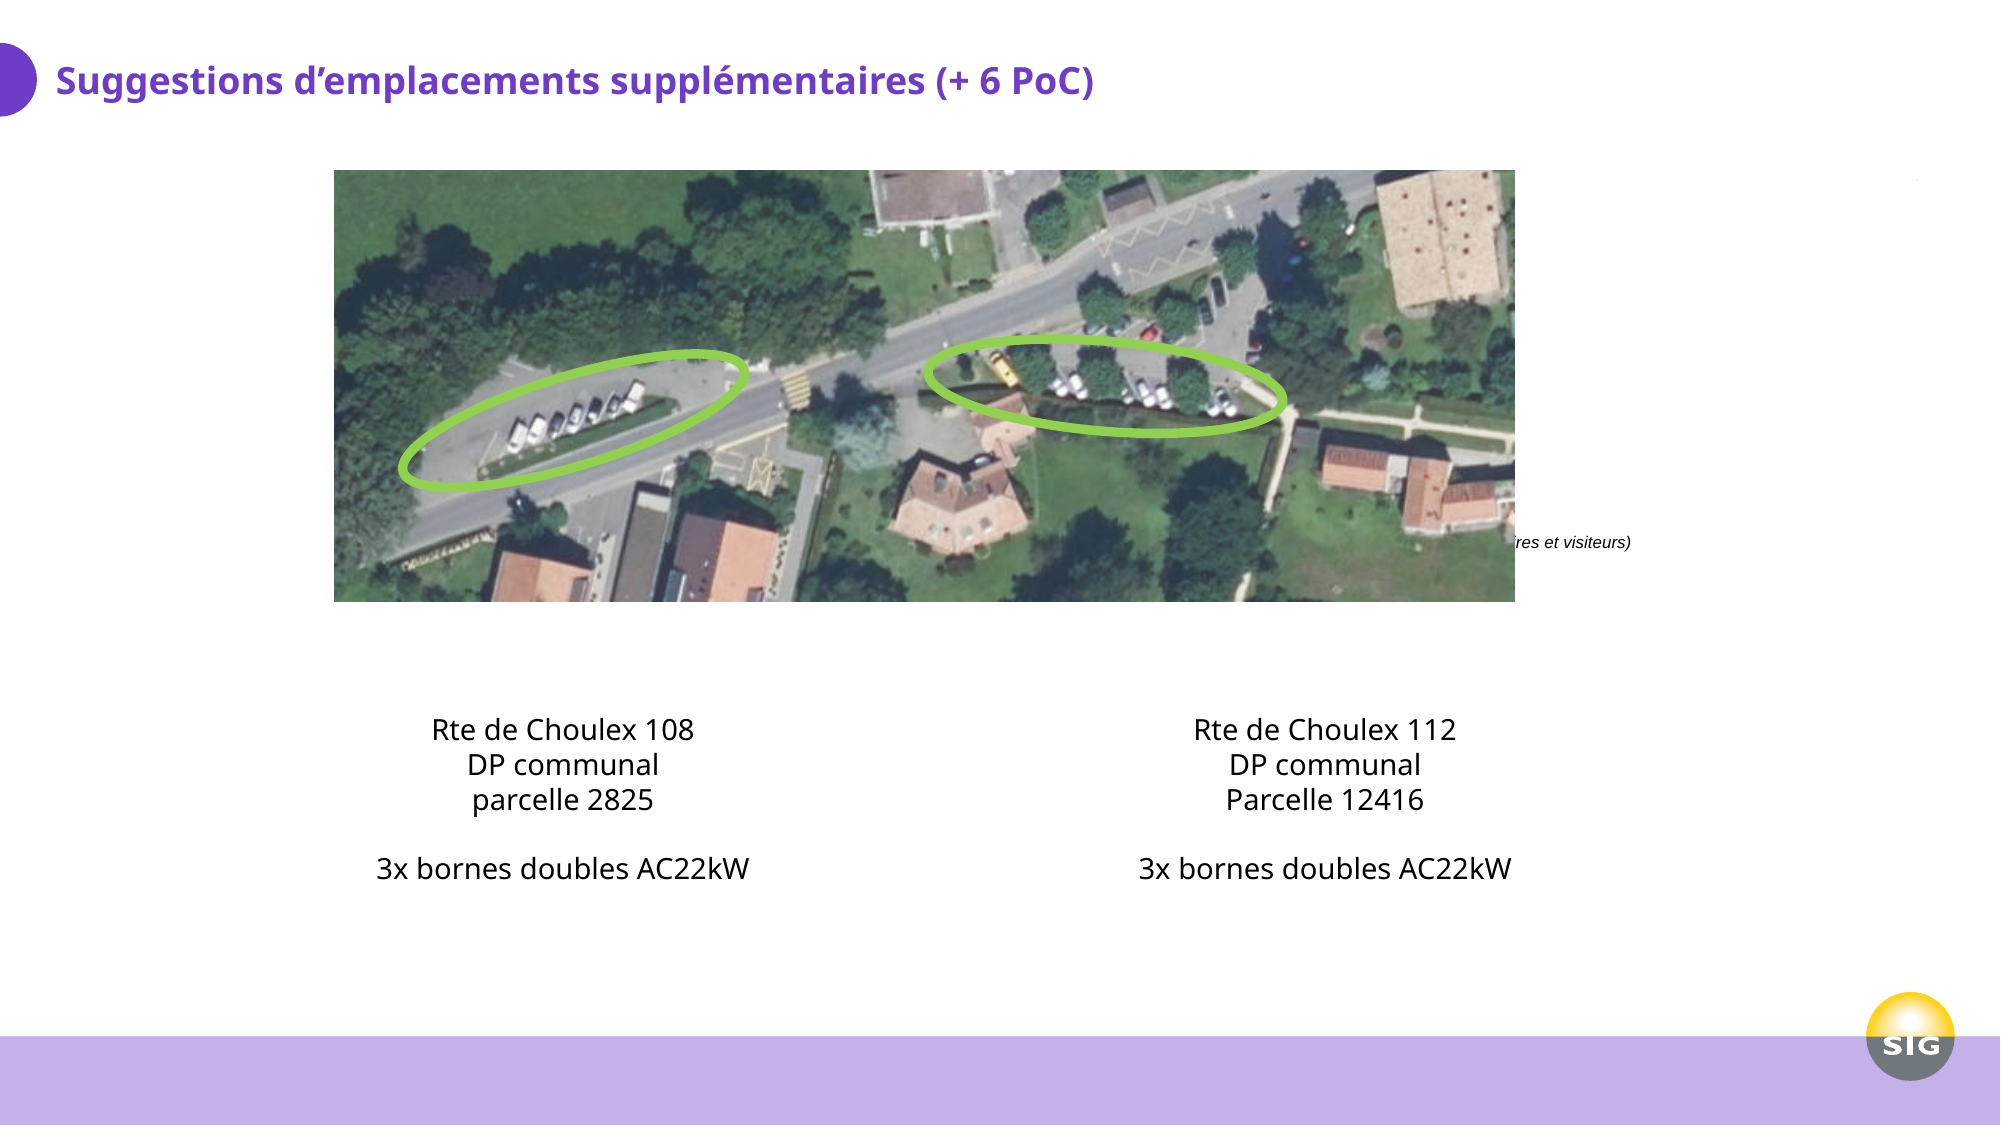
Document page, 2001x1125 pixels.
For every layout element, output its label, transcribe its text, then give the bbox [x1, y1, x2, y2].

text_box Rte de Choulex 108 DP communal parcelle 2825 3x bornes doubles AC22kW [300, 703, 826, 894]
text_box Rte de Choulex 112 DP communal Parcelle 12416 3x bornes doubles AC22kW [1062, 703, 1588, 894]
text_box Sans prise en compte de la demande externe (pendulaires et visiteurs) [1519, 531, 1666, 553]
title Suggestions d’emplacements supplémentaires (+ 6 PoC) [55, 57, 1957, 103]
picture [333, 170, 1515, 603]
